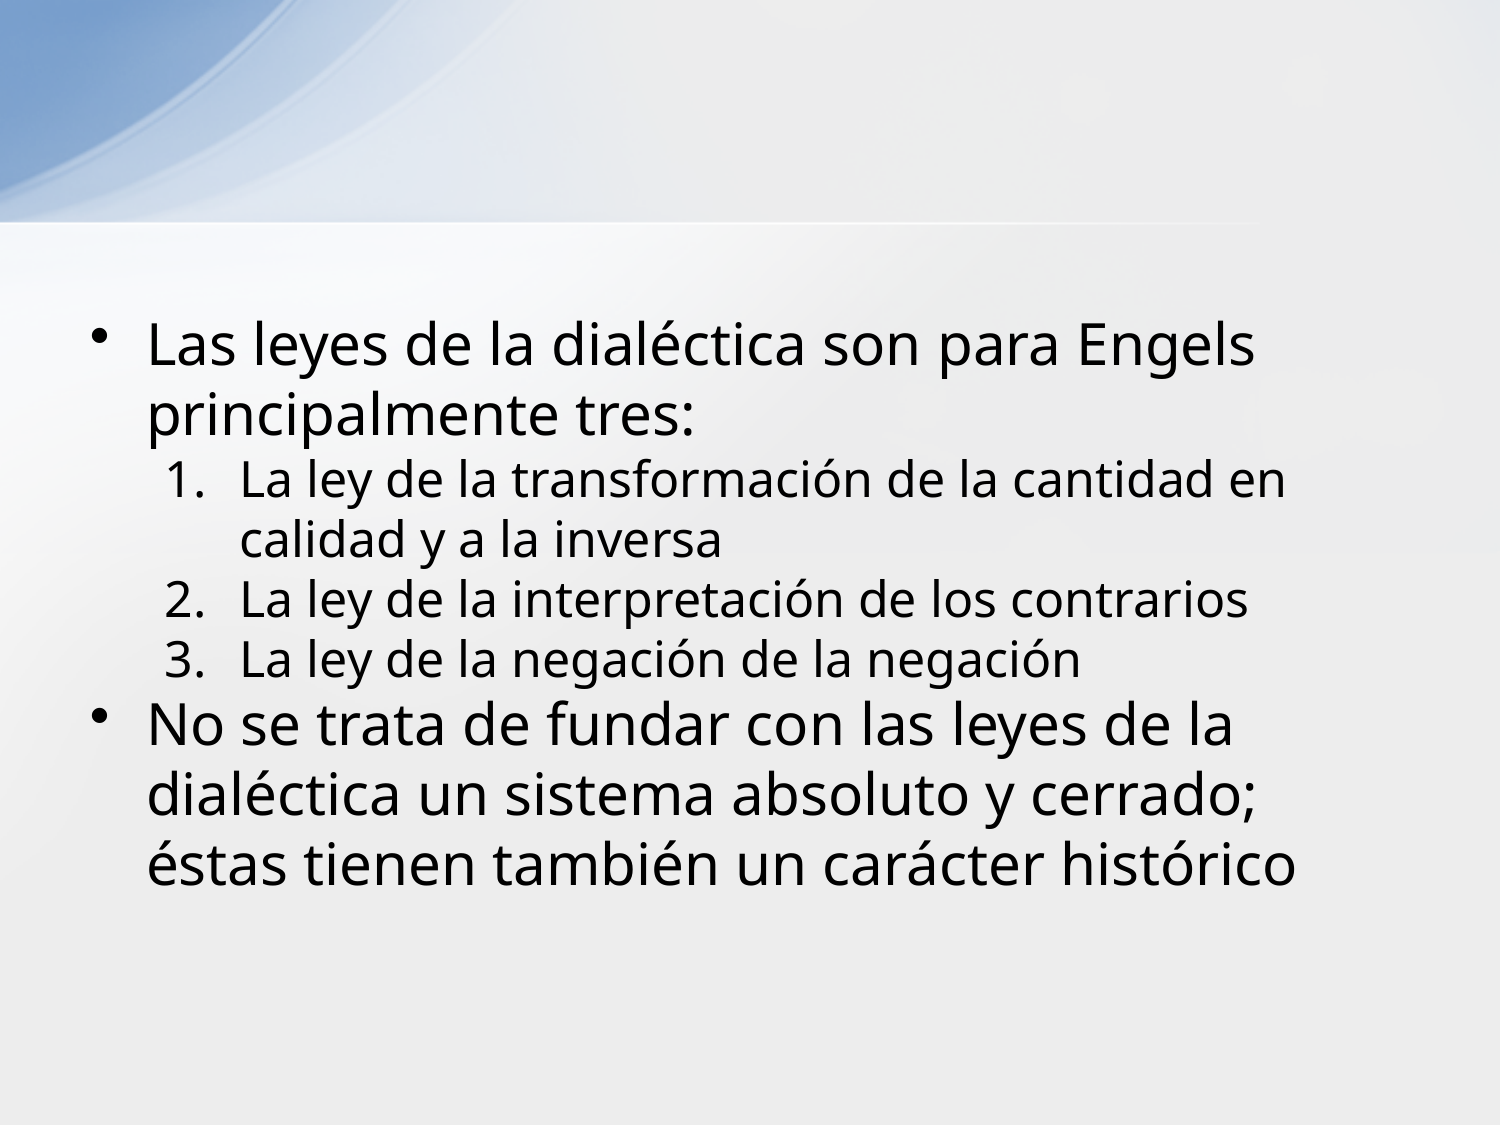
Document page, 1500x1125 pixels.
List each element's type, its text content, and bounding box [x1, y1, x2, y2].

list Las leyes de la dialéctica son para Engels principalmente tres: La ley de la transformación de la cantidad en calidad y a la inversa La ley de la interpretación de los contrarios La ley de la negación de la negación No se trata de fundar con las leyes de la dialéctica un sistema absoluto y cerrado; éstas tienen también un carácter histórico [75, 299, 1425, 988]
picture [0, 0, 1500, 1125]
